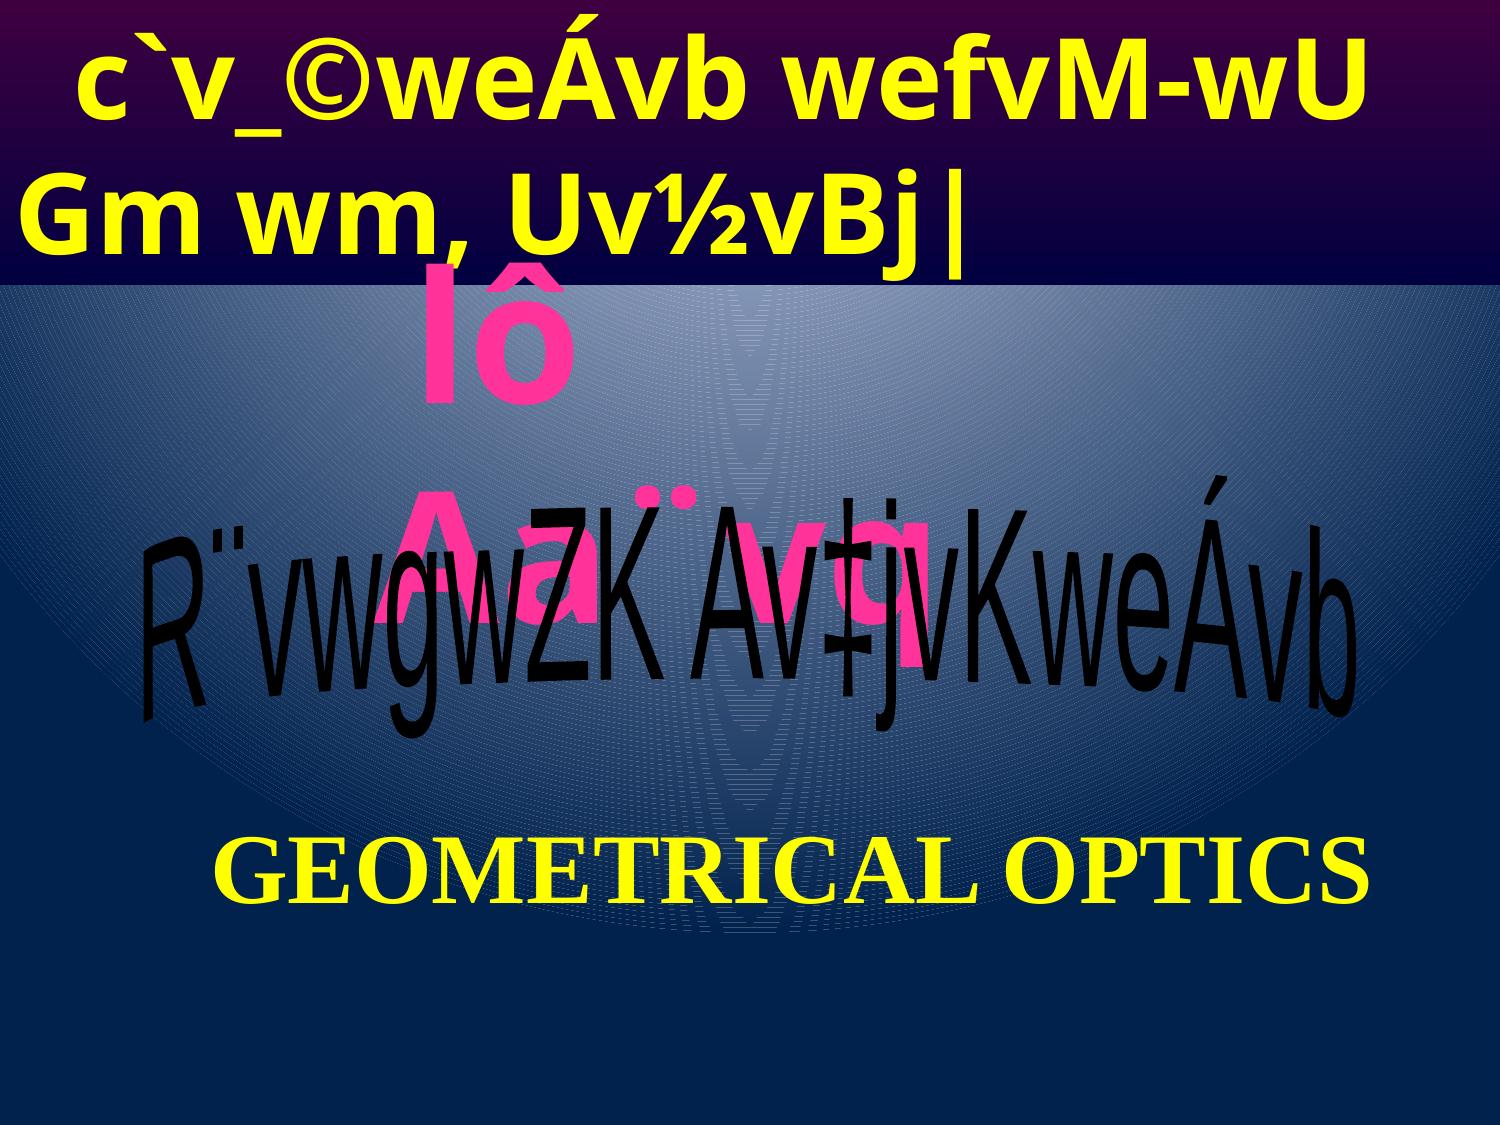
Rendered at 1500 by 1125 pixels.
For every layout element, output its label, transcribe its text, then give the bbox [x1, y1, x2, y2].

text_box lô Aa¨vq [359, 212, 1147, 668]
text_box GEOMETRICAL OPTICS [50, 795, 1450, 931]
text_box [0, 0, 1500, 75]
